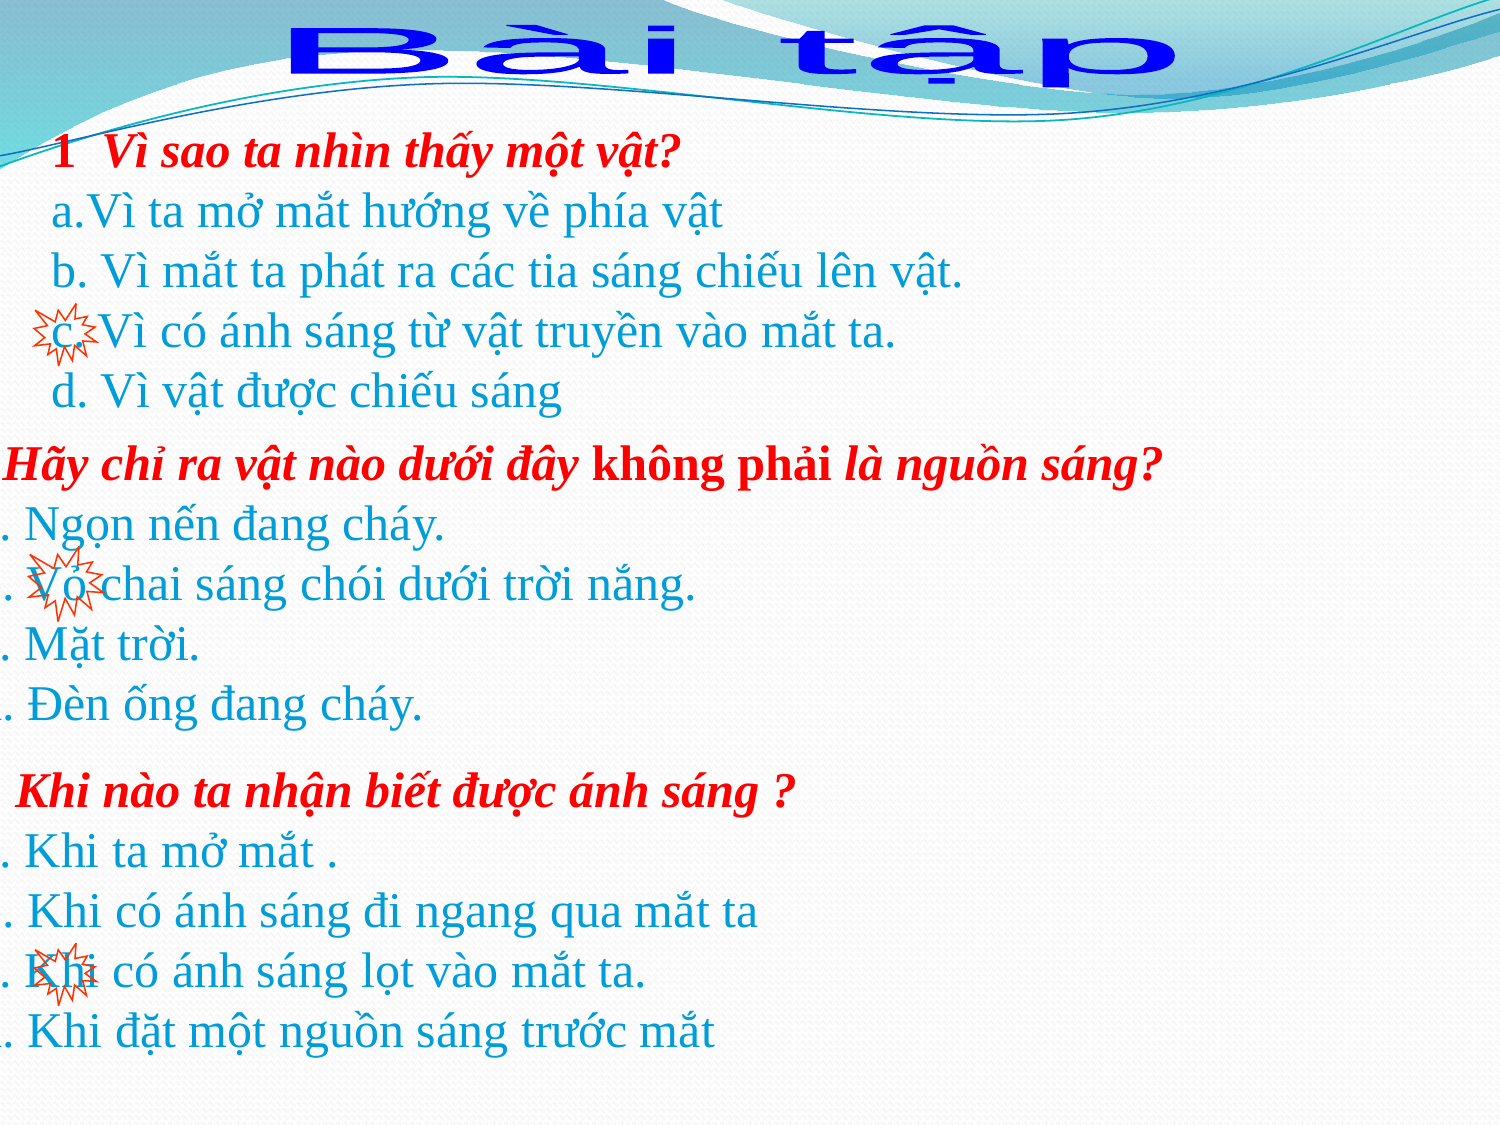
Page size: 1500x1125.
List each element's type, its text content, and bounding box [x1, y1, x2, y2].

text_box 3 Khi nào ta nhận biết được ánh sáng ? a. Khi ta mở mắt . b. Khi có ánh sáng đi ngang qua mắt ta c. Khi có ánh sáng lọt vào mắt ta. d. Khi đặt một nguồn sáng trước mắt [0, 749, 962, 1065]
text_box [34, 943, 97, 1006]
text_box 2 Hãy chỉ ra vật nào dưới đây không phải là nguồn sáng? a. Ngọn nến đang cháy. b. Vỏ chai sáng chói dưới trời nắng. c. Mặt trời. d. Đèn ống đang cháy. [0, 422, 1342, 738]
text_box 1 Vì sao ta nhìn thấy một vật? a.Vì ta mở mắt hướng về phía vật b. Vì mắt ta phát ra các tia sáng chiếu lên vật. c. Vì có ánh sáng từ vật truyền vào mắt ta. d. Vì vật được chiếu sáng [36, 110, 980, 422]
text_box [28, 546, 104, 622]
text_box [34, 303, 97, 367]
